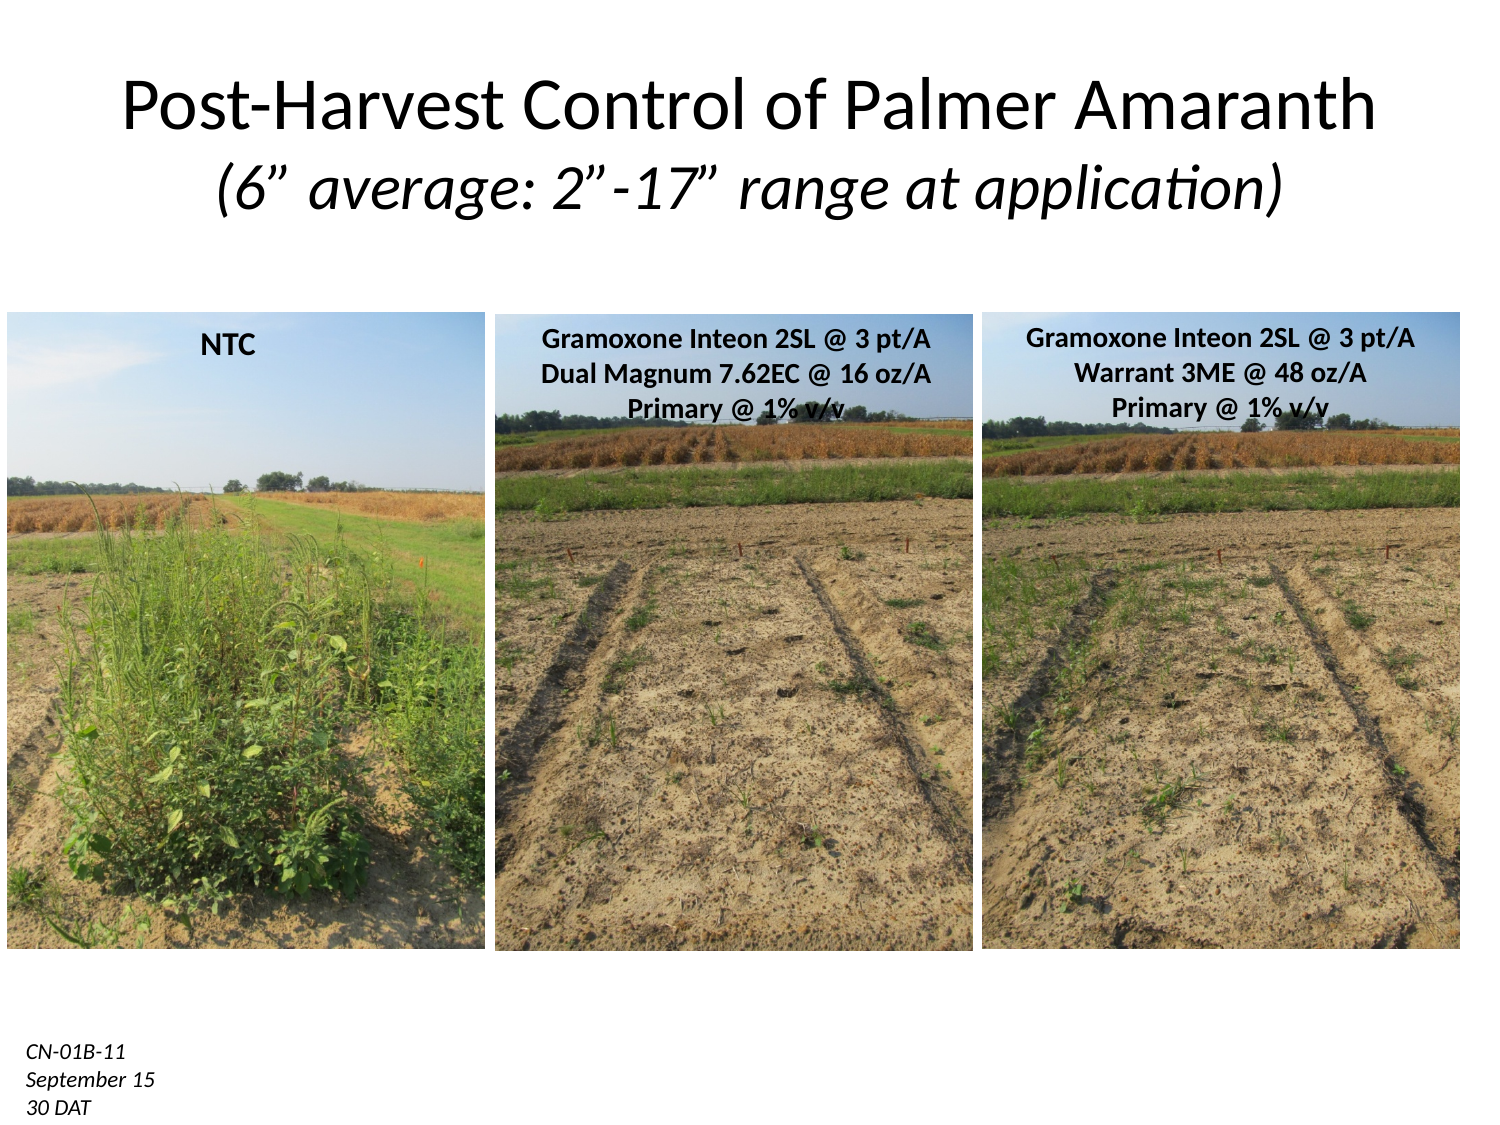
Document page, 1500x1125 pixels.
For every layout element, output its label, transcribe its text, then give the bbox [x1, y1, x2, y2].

text_box CN-01B-11 September 15 30 DAT [11, 1029, 171, 1125]
picture [7, 312, 486, 949]
picture [495, 314, 973, 951]
title Post-Harvest Control of Palmer Amaranth (6” average: 2”-17” range at application) [74, 44, 1426, 233]
picture [981, 312, 1460, 950]
